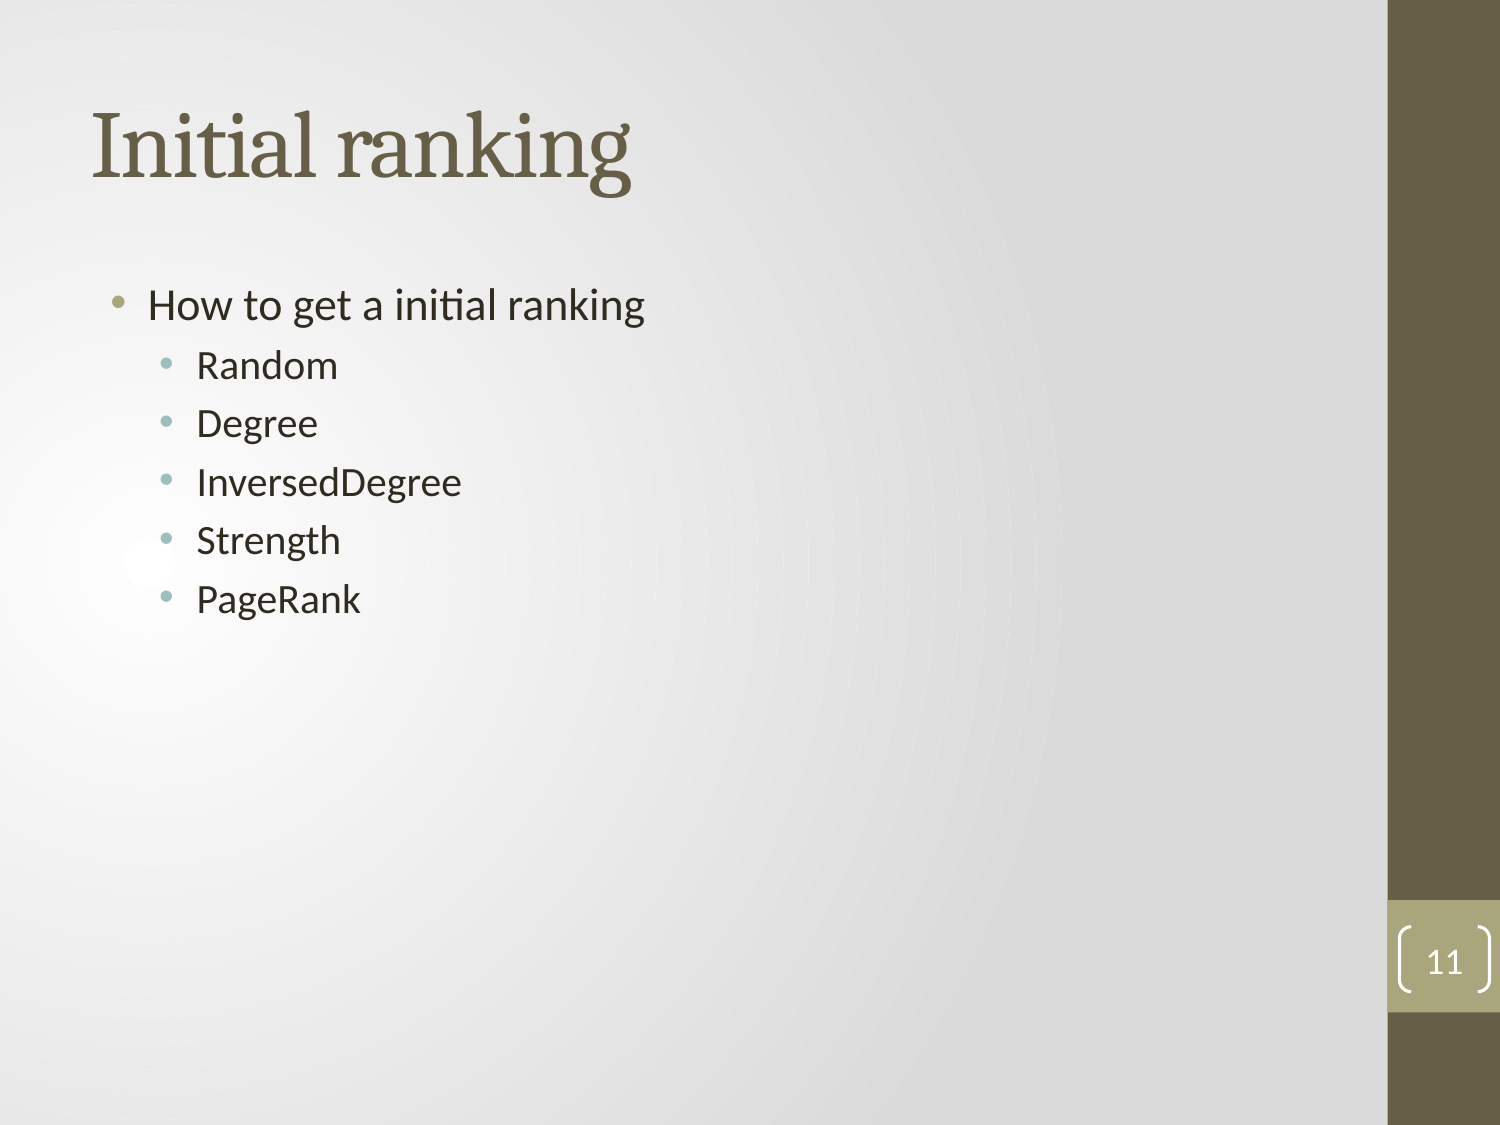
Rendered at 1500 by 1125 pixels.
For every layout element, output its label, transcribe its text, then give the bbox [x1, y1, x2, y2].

slide_number 11 [1397, 925, 1492, 994]
title Initial ranking [75, 45, 1325, 233]
list How to get a initial ranking Random Degree InversedDegree Strength PageRank [76, 267, 1327, 1055]
